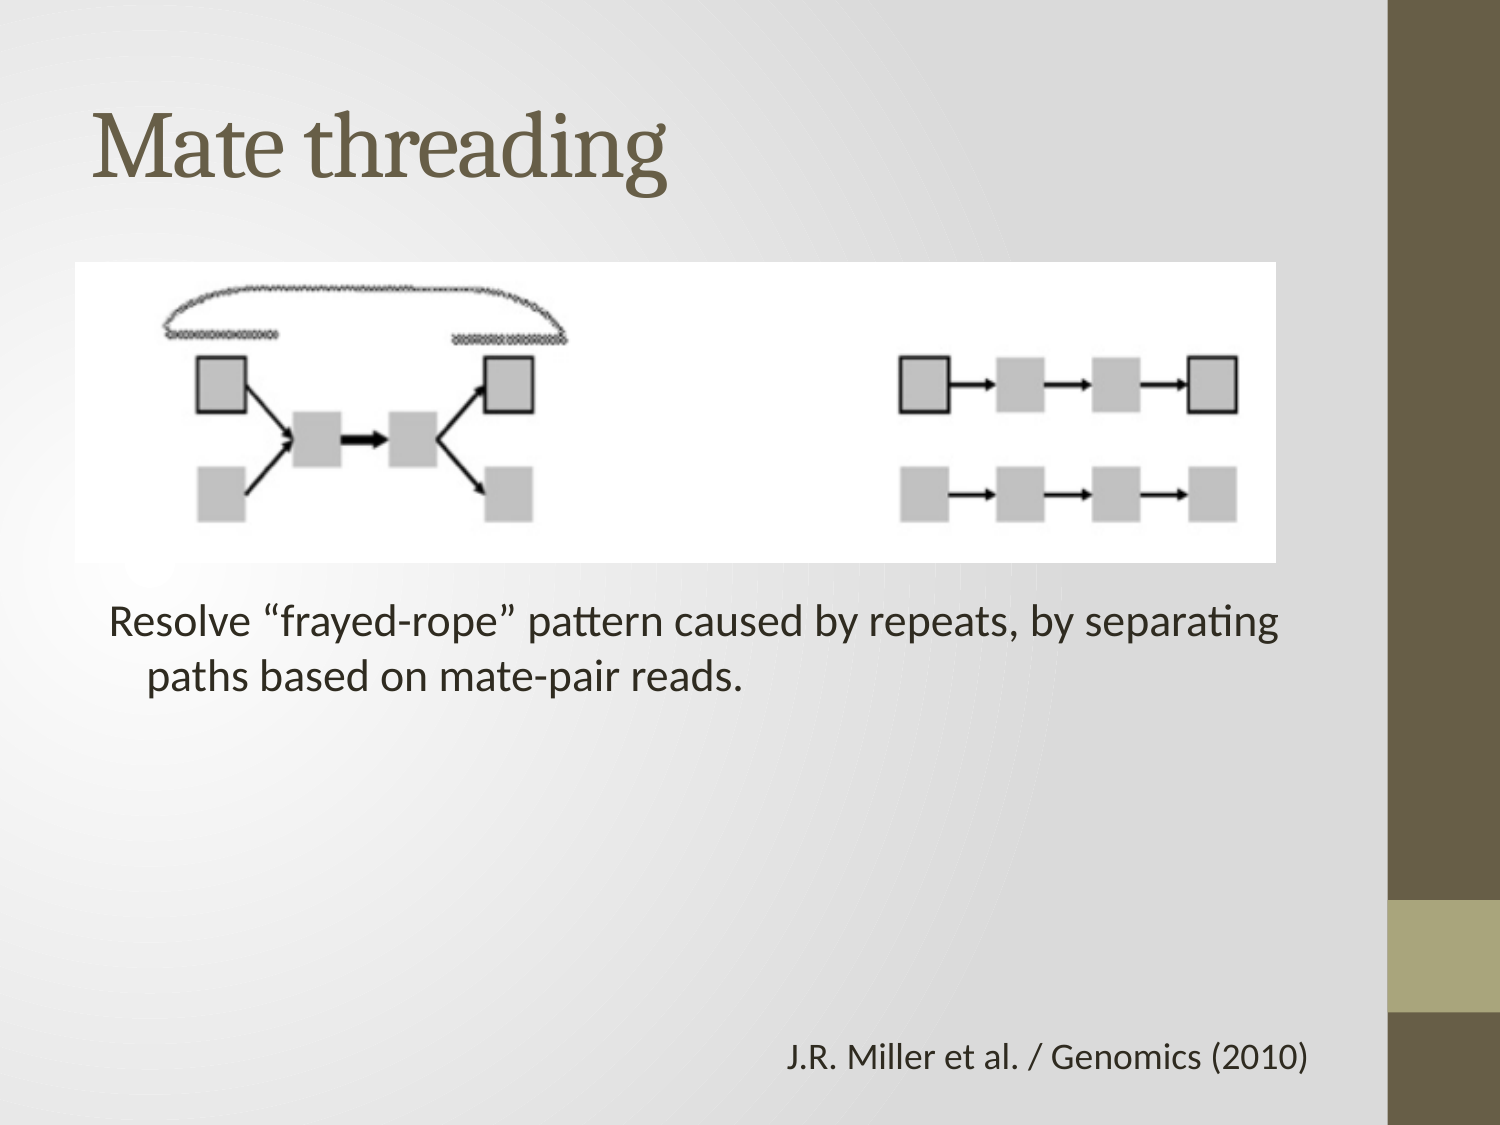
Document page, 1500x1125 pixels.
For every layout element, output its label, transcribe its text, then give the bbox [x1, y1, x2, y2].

list Resolve “frayed-rope” pattern caused by repeats, by separating paths based on mate-pair reads. [75, 262, 1325, 1050]
picture [74, 261, 1277, 563]
title Mate threading [75, 45, 1325, 233]
text_box J.R. Miller et al. / Genomics (2010) [772, 1024, 1325, 1085]
